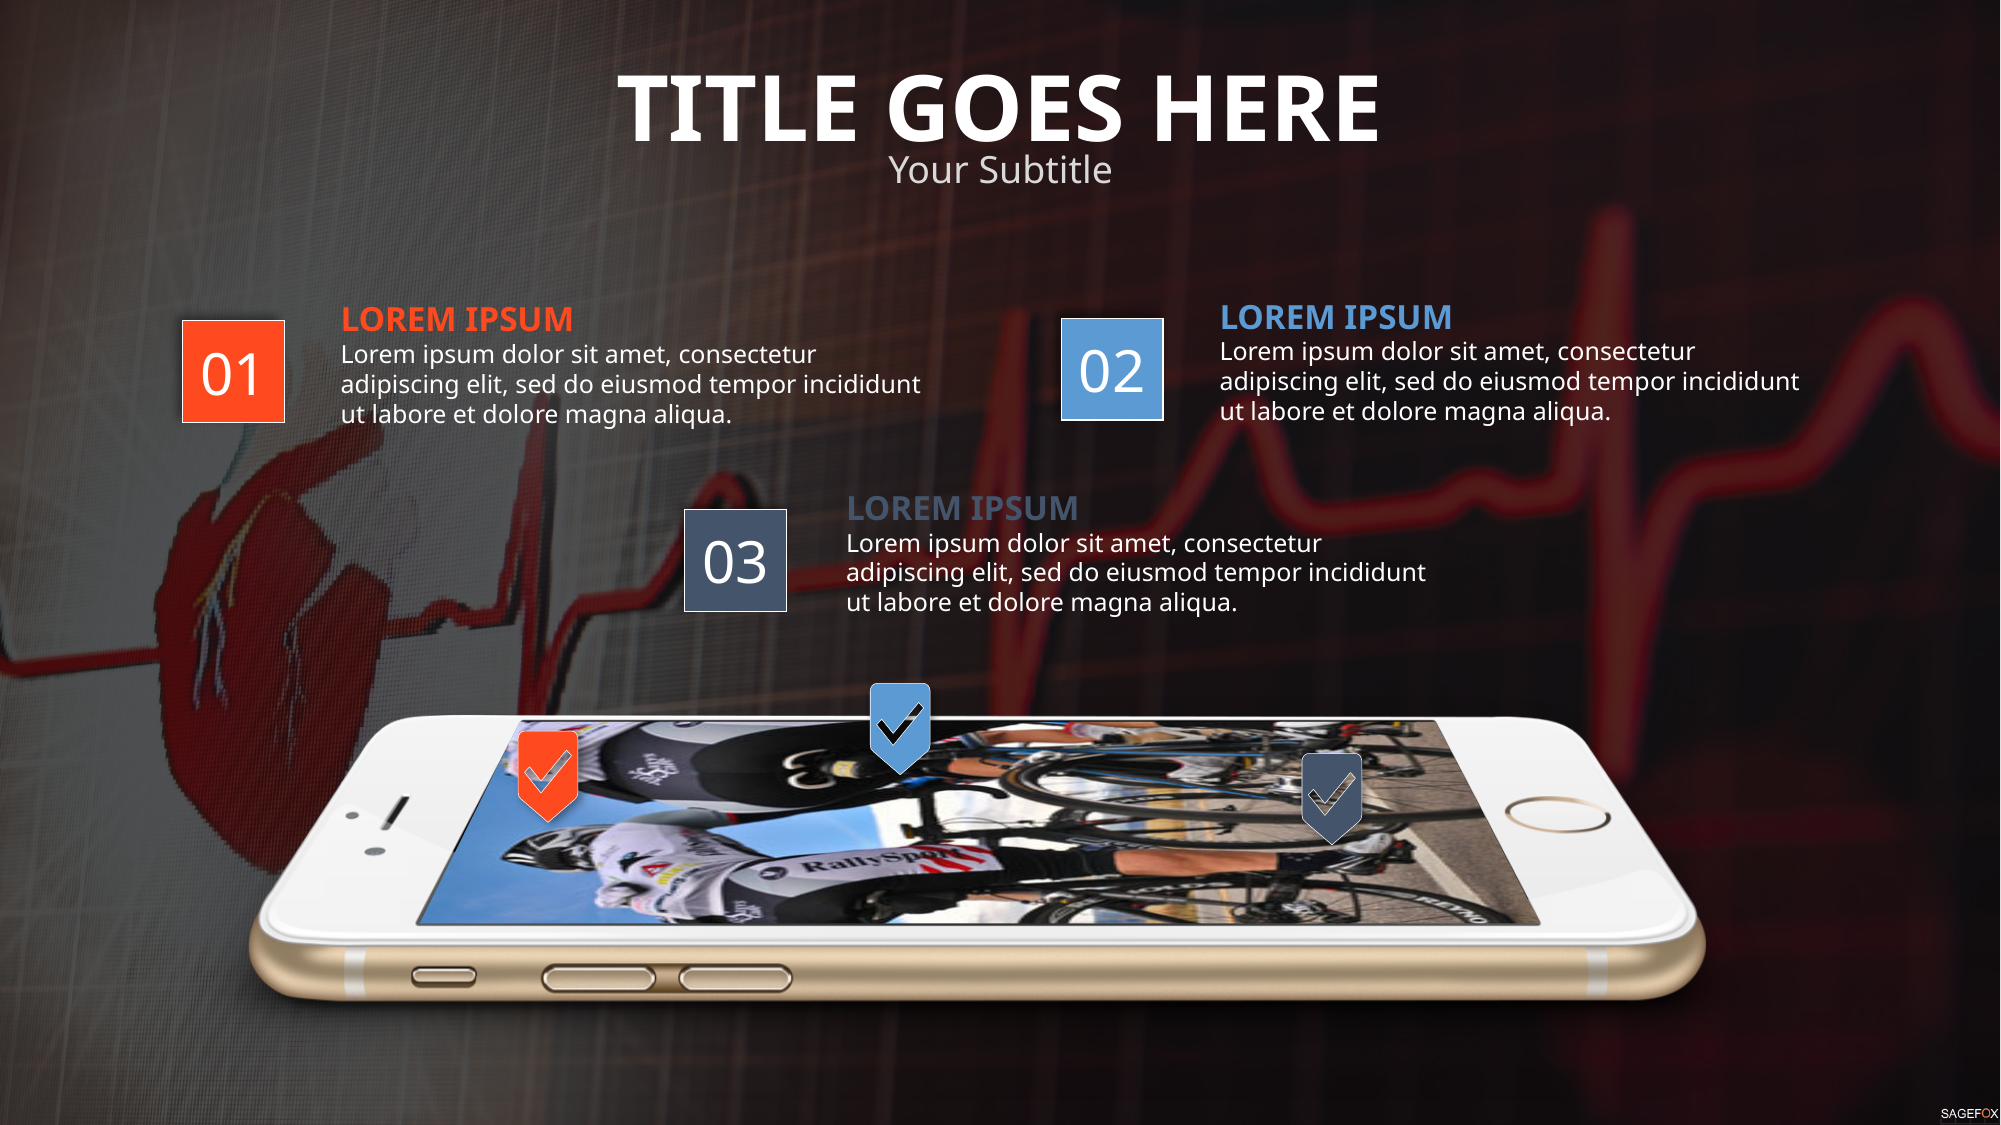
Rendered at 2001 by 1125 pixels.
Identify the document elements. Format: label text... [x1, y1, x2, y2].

picture [0, 0, 2001, 1125]
text_box LOREM IPSUM Lorem ipsum dolor sit amet, consectetur adipiscing elit, sed do eiusmod tempor incididunt ut labore et dolore magna aliqua. [836, 482, 1442, 560]
text_box 01 [181, 320, 285, 424]
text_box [548, 42, 1452, 199]
text_box LOREM IPSUM Lorem ipsum dolor sit amet, consectetur adipiscing elit, sed do eiusmod tempor incididunt ut labore et dolore magna aliqua. [330, 293, 937, 434]
text_box 03 [683, 508, 787, 560]
text_box LOREM IPSUM Lorem ipsum dolor sit amet, consectetur adipiscing elit, sed do eiusmod tempor incididunt ut labore et dolore magna aliqua. [1209, 290, 1815, 431]
text_box 02 [1060, 317, 1164, 421]
